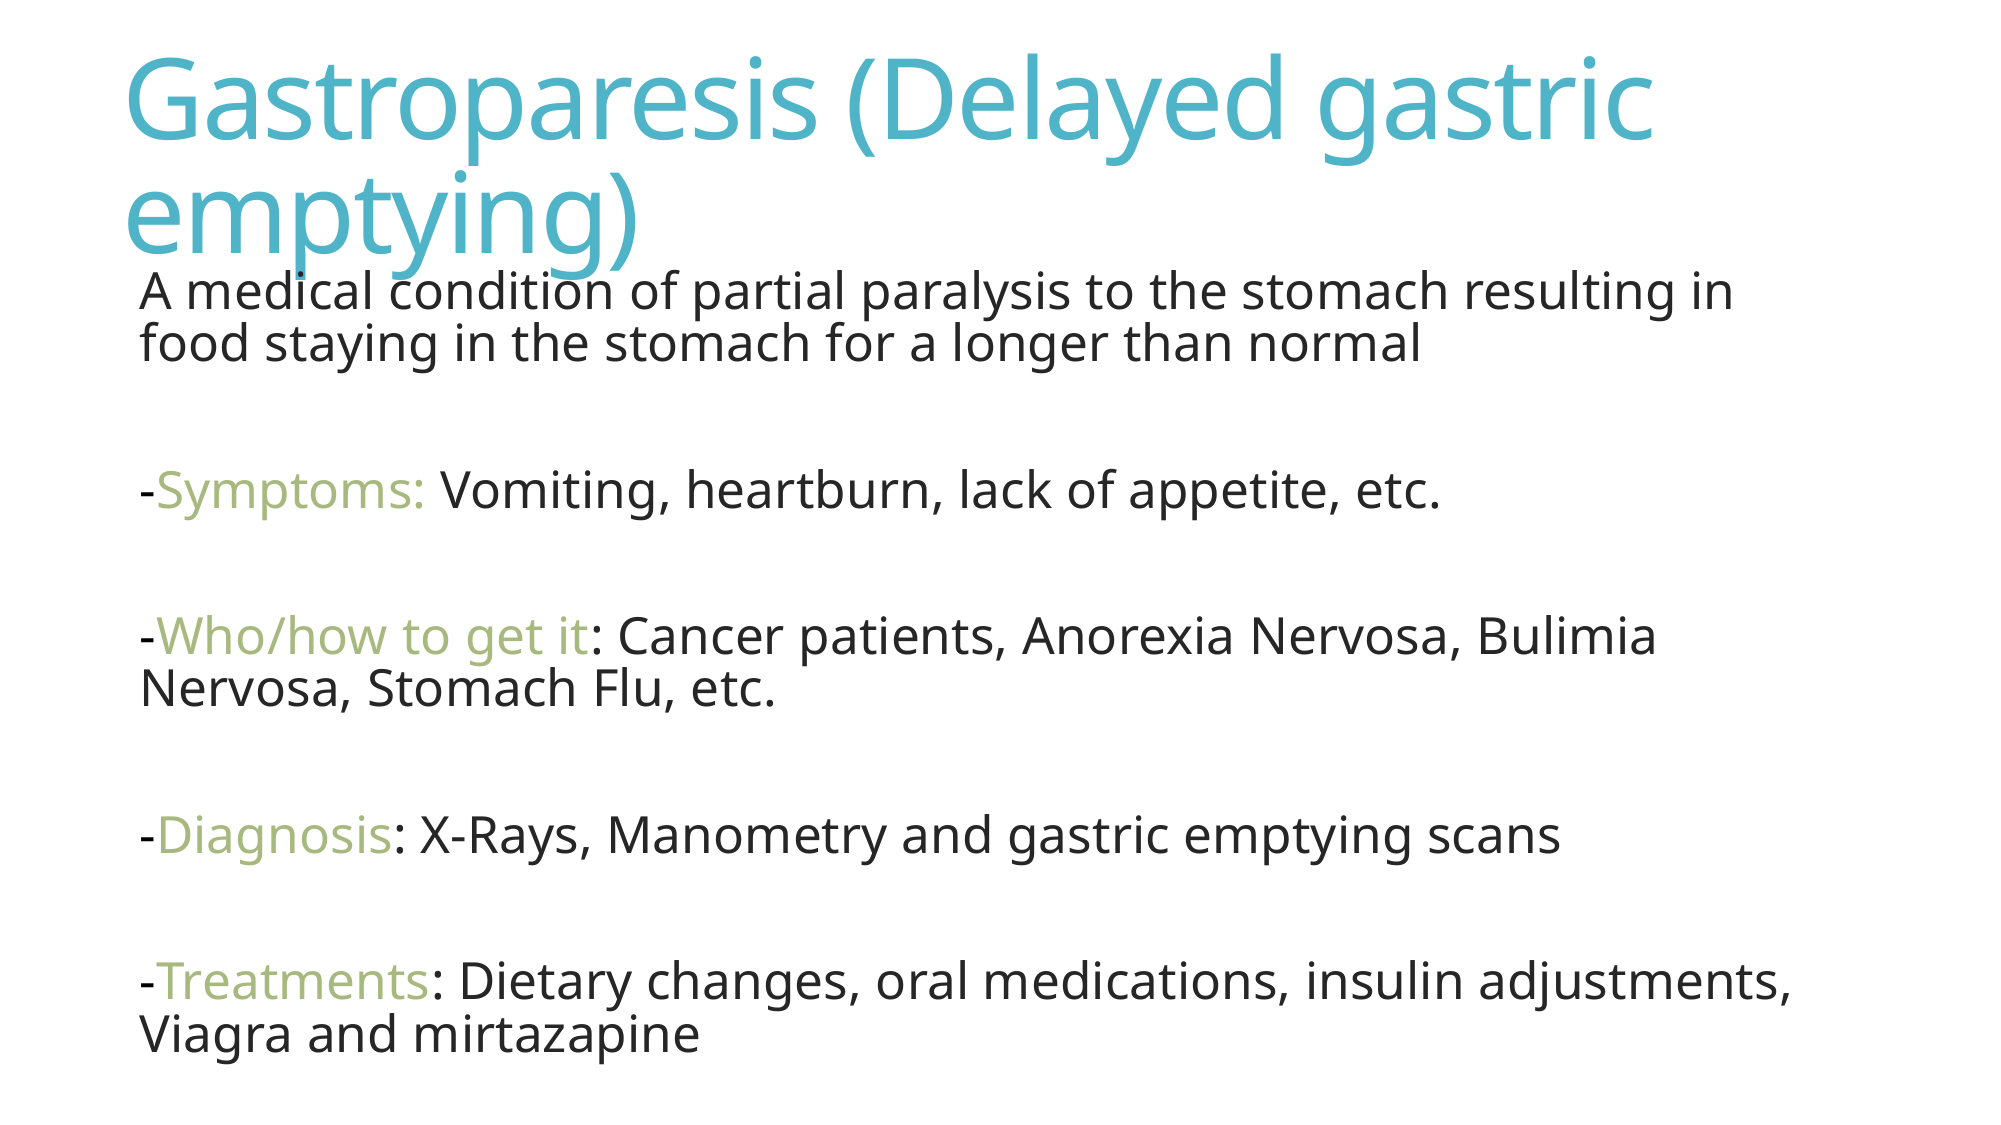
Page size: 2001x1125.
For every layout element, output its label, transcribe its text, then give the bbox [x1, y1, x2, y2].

list A medical condition of partial paralysis to the stomach resulting in food staying in the stomach for a longer than normal -Symptoms: Vomiting, heartburn, lack of appetite, etc. -Who/how to get it: Cancer patients, Anorexia Nervosa, Bulimia Nervosa, Stomach Flu, etc. -Diagnosis: X-Rays, Manometry and gastric emptying scans -Treatments: Dietary changes, oral medications, insulin adjustments, Viagra and mirtazapine [111, 259, 1876, 1072]
title Gastroparesis (Delayed gastric emptying) [107, 26, 1876, 299]
